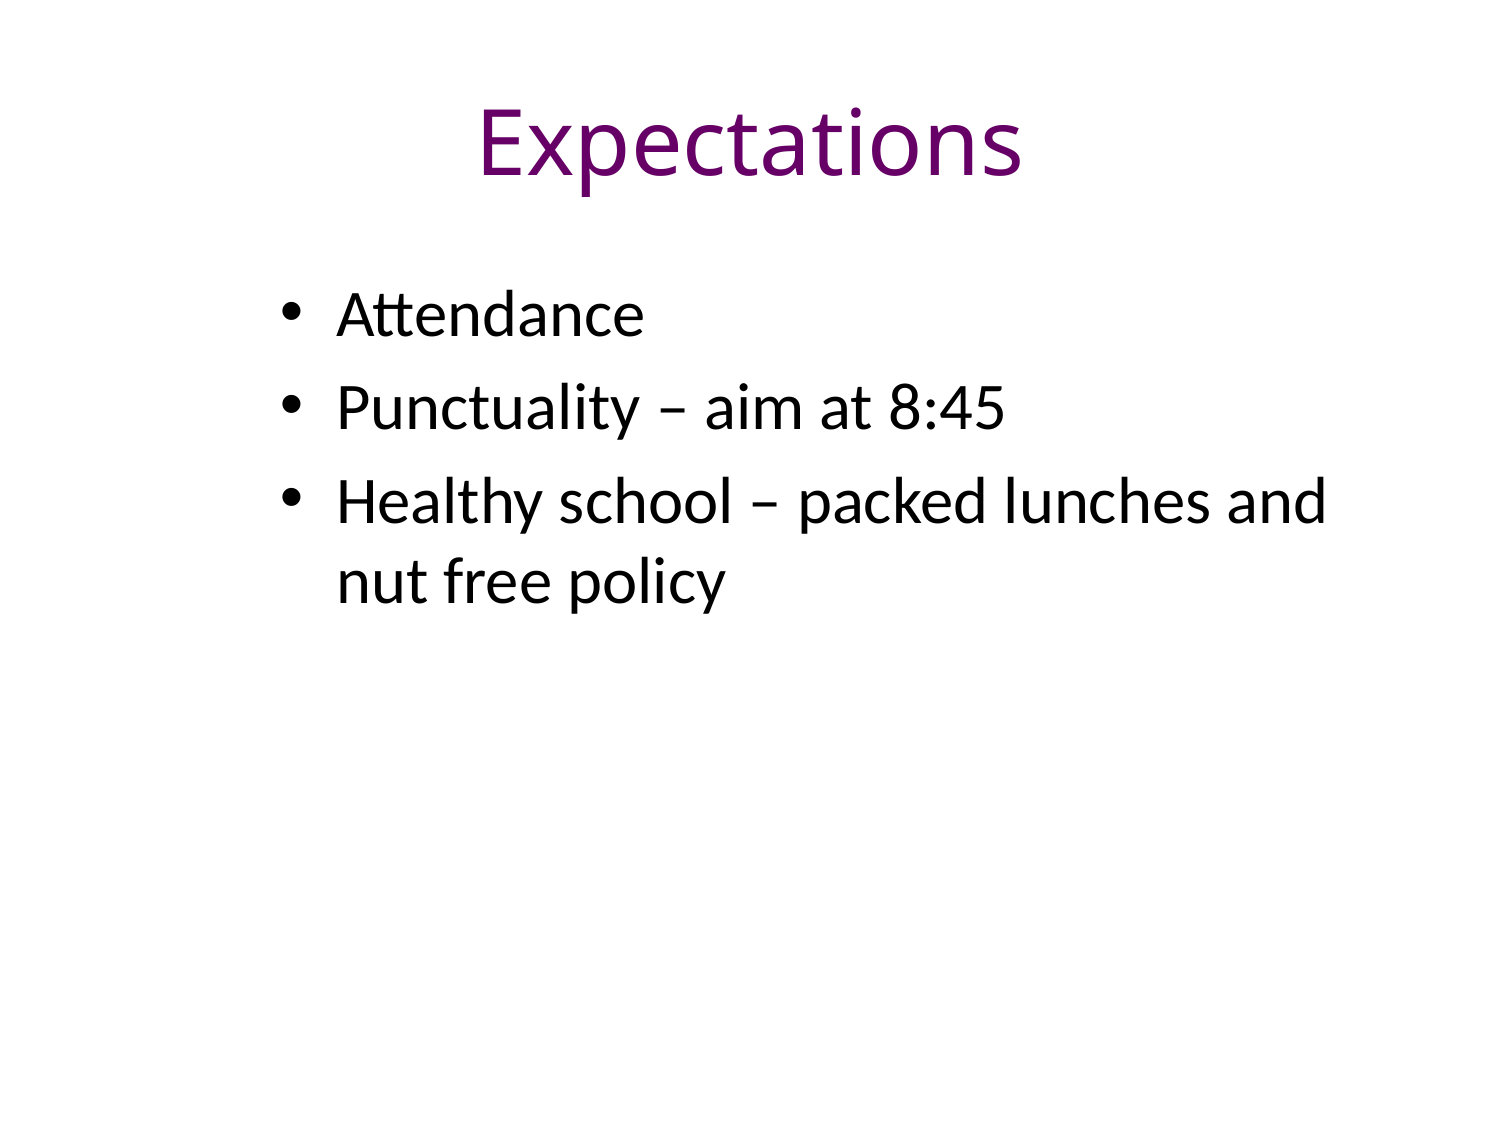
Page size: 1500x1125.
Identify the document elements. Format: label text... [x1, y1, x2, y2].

list Attendance Punctuality – aim at 8:45 Healthy school – packed lunches and nut free policy [264, 262, 1426, 1006]
title Expectations [74, 44, 1426, 233]
